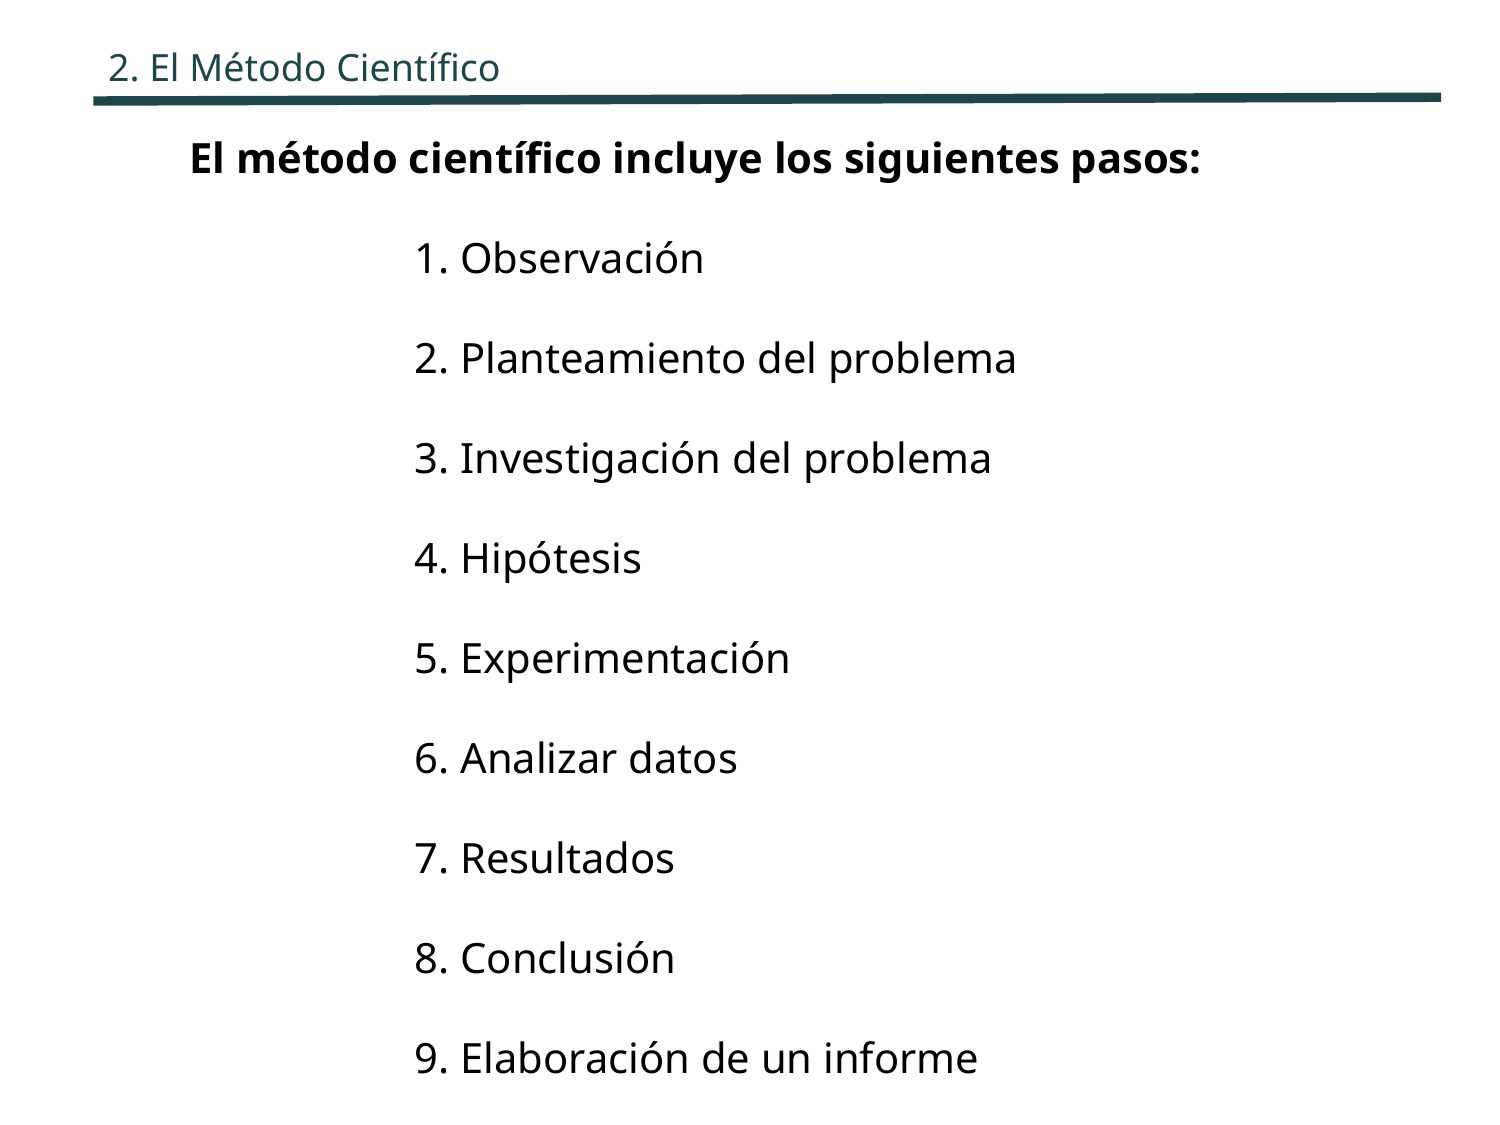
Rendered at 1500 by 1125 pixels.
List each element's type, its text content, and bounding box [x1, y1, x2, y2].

text_box 2. El Método Científico [93, 36, 640, 97]
text_box El método científico incluye los siguientes pasos: 1. Observación 2. Planteamiento del problema 3. Investigación del problema 4. Hipótesis 5. Experimentación 6. Analizar datos 7. Resultados 8. Conclusión 9. Elaboración de un informe [174, 123, 1407, 1086]
